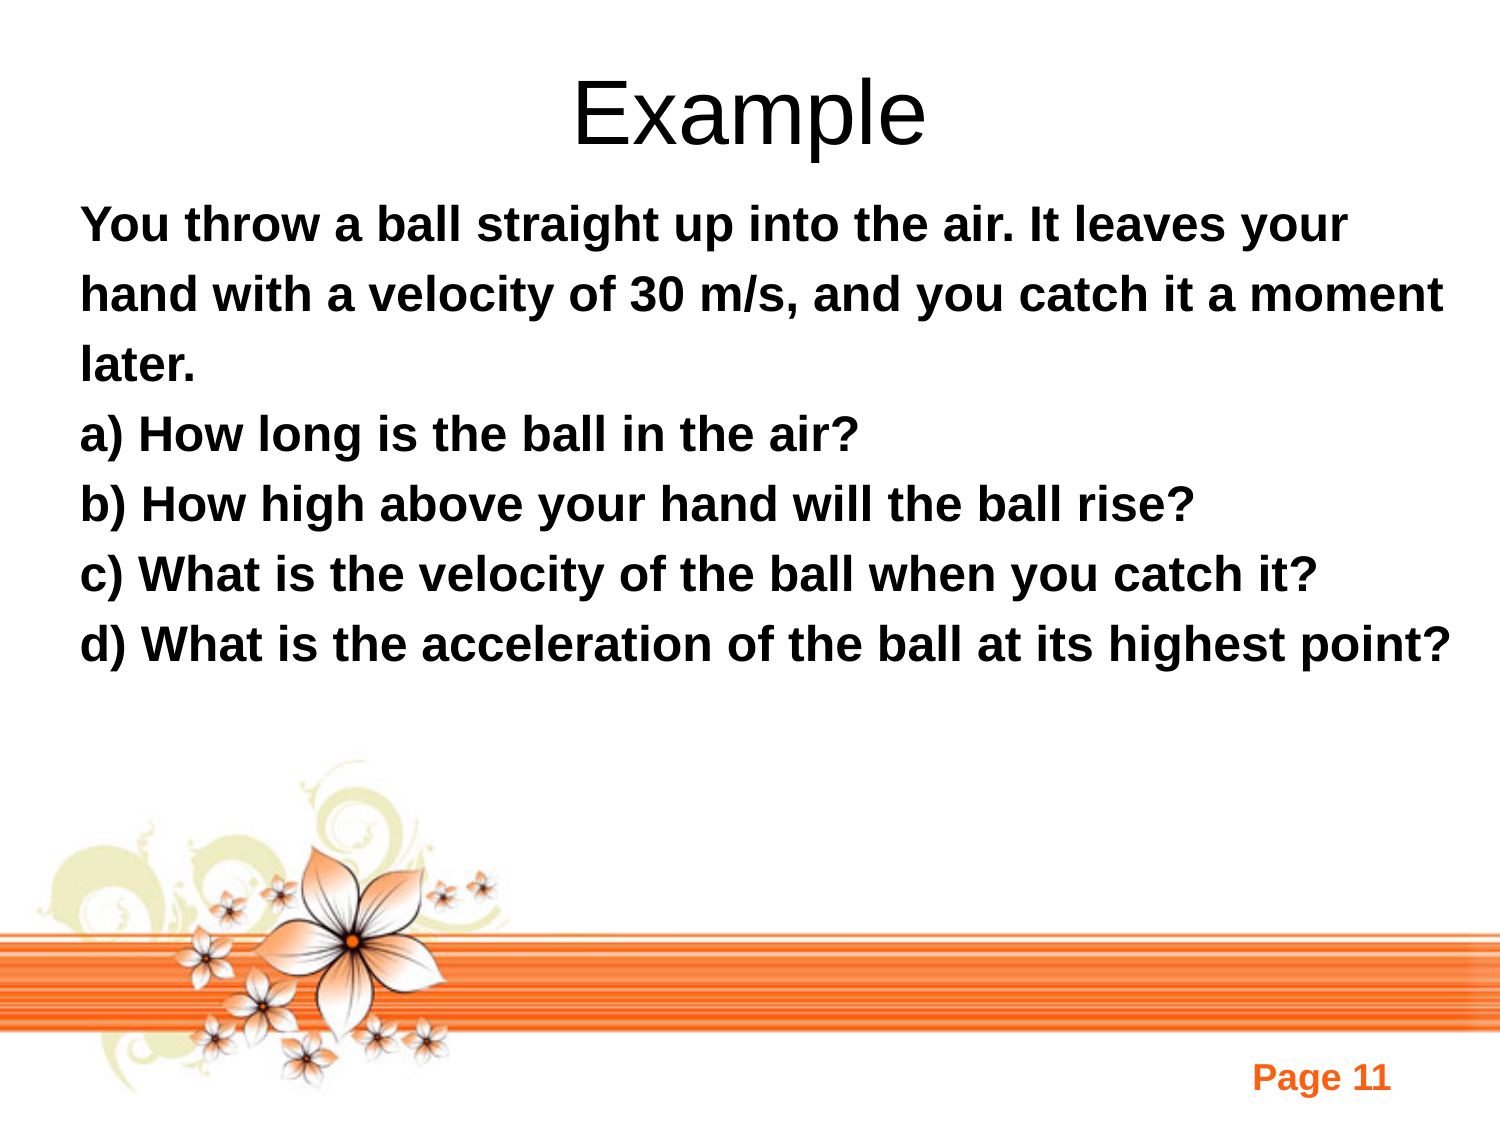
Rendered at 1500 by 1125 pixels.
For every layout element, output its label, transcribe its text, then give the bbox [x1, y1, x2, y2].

picture [0, 0, 1500, 1125]
list You throw a ball straight up into the air. It leaves your hand with a velocity of 30 m/s, and you catch it a moment later. a) How long is the ball in the air? b) How high above your hand will the ball rise? c) What is the velocity of the ball when you catch it? d) What is the acceleration of the ball at its highest point? [64, 184, 1473, 928]
title Example [75, 45, 1425, 184]
